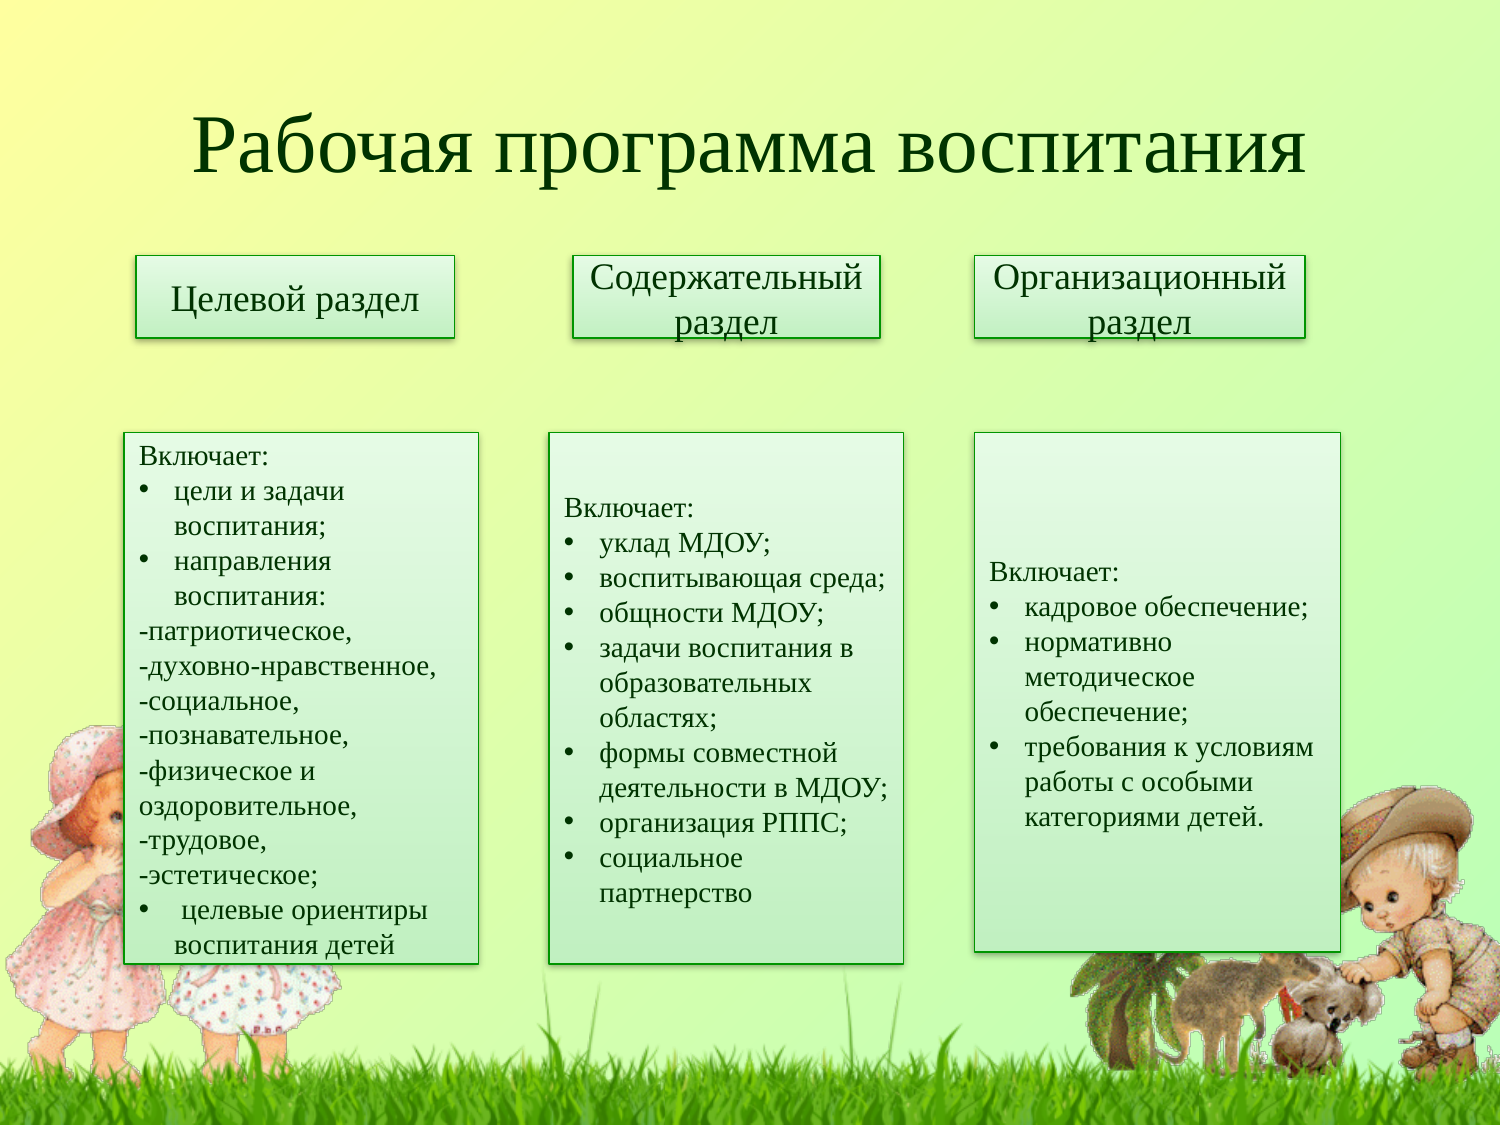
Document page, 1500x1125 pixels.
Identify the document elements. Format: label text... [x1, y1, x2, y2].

text_box Организационный раздел [974, 255, 1306, 339]
text_box Включает: уклад МДОУ; воспитывающая среда; общности МДОУ; задачи воспитания в образовательных областях; формы совместной деятельности в МДОУ; организация РППС; социальное партнерство [548, 432, 904, 965]
text_box Включает: кадровое обеспечение; нормативно­методическое обеспечение; требования к условиям работы с особыми категориями детей. [974, 432, 1341, 953]
text_box Содержательный раздел [572, 255, 881, 339]
title Рабочая программа воспитания [74, 44, 1426, 233]
text_box Целевой раздел [135, 255, 455, 339]
picture [0, 633, 1500, 1125]
text_box Включает: цели и задачи воспитания; направления воспитания: -патриотическое, -духовно-нравственное, -социальное, -познавательное, -физическое и оздоровительное, -трудовое, -эстетическое; целевые ориентиры воспитания детей [123, 432, 479, 965]
